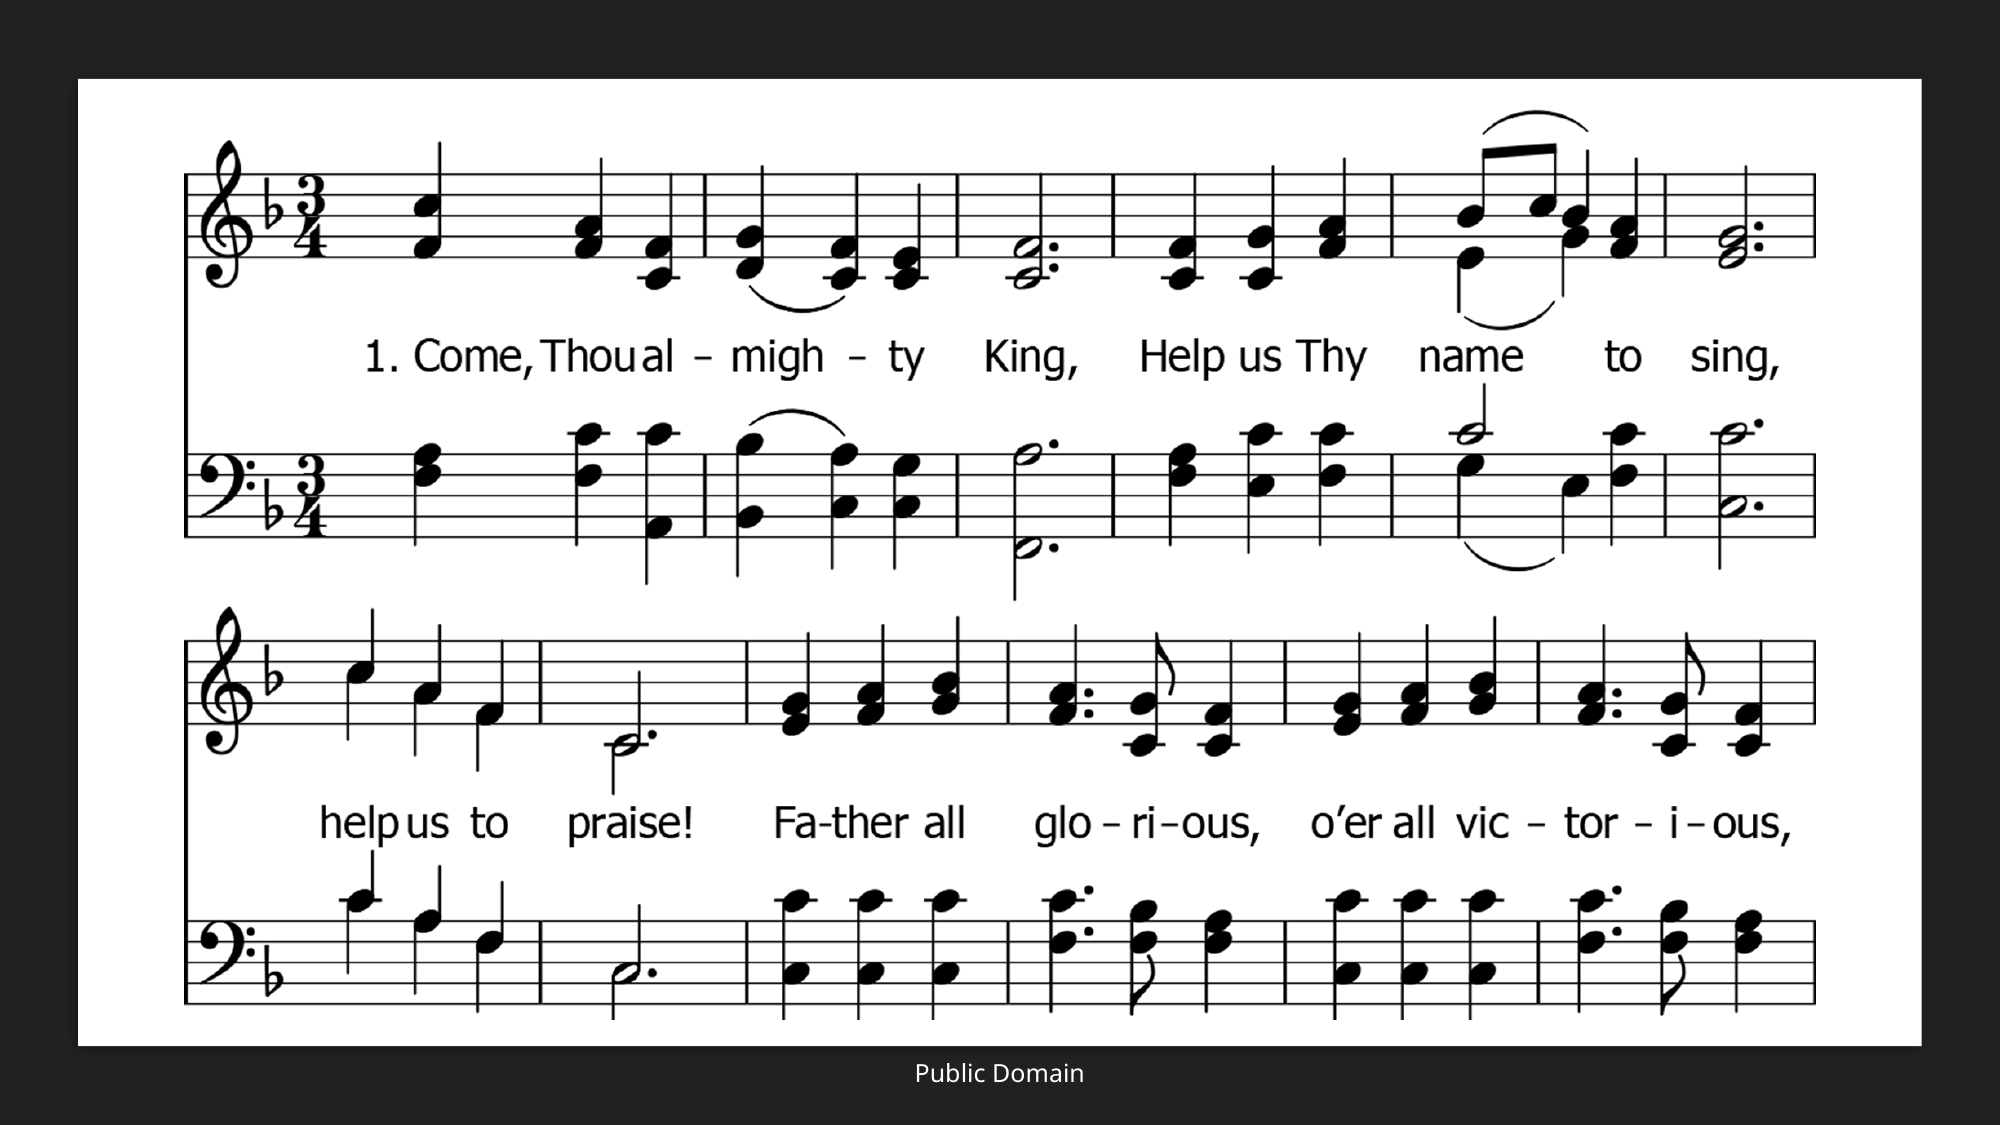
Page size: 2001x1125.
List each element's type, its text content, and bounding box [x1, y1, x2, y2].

footer Public Domain [662, 1042, 1338, 1103]
text_box [0, 0, 2000, 1125]
picture [183, 105, 1817, 1020]
text_box [77, 77, 1923, 1048]
